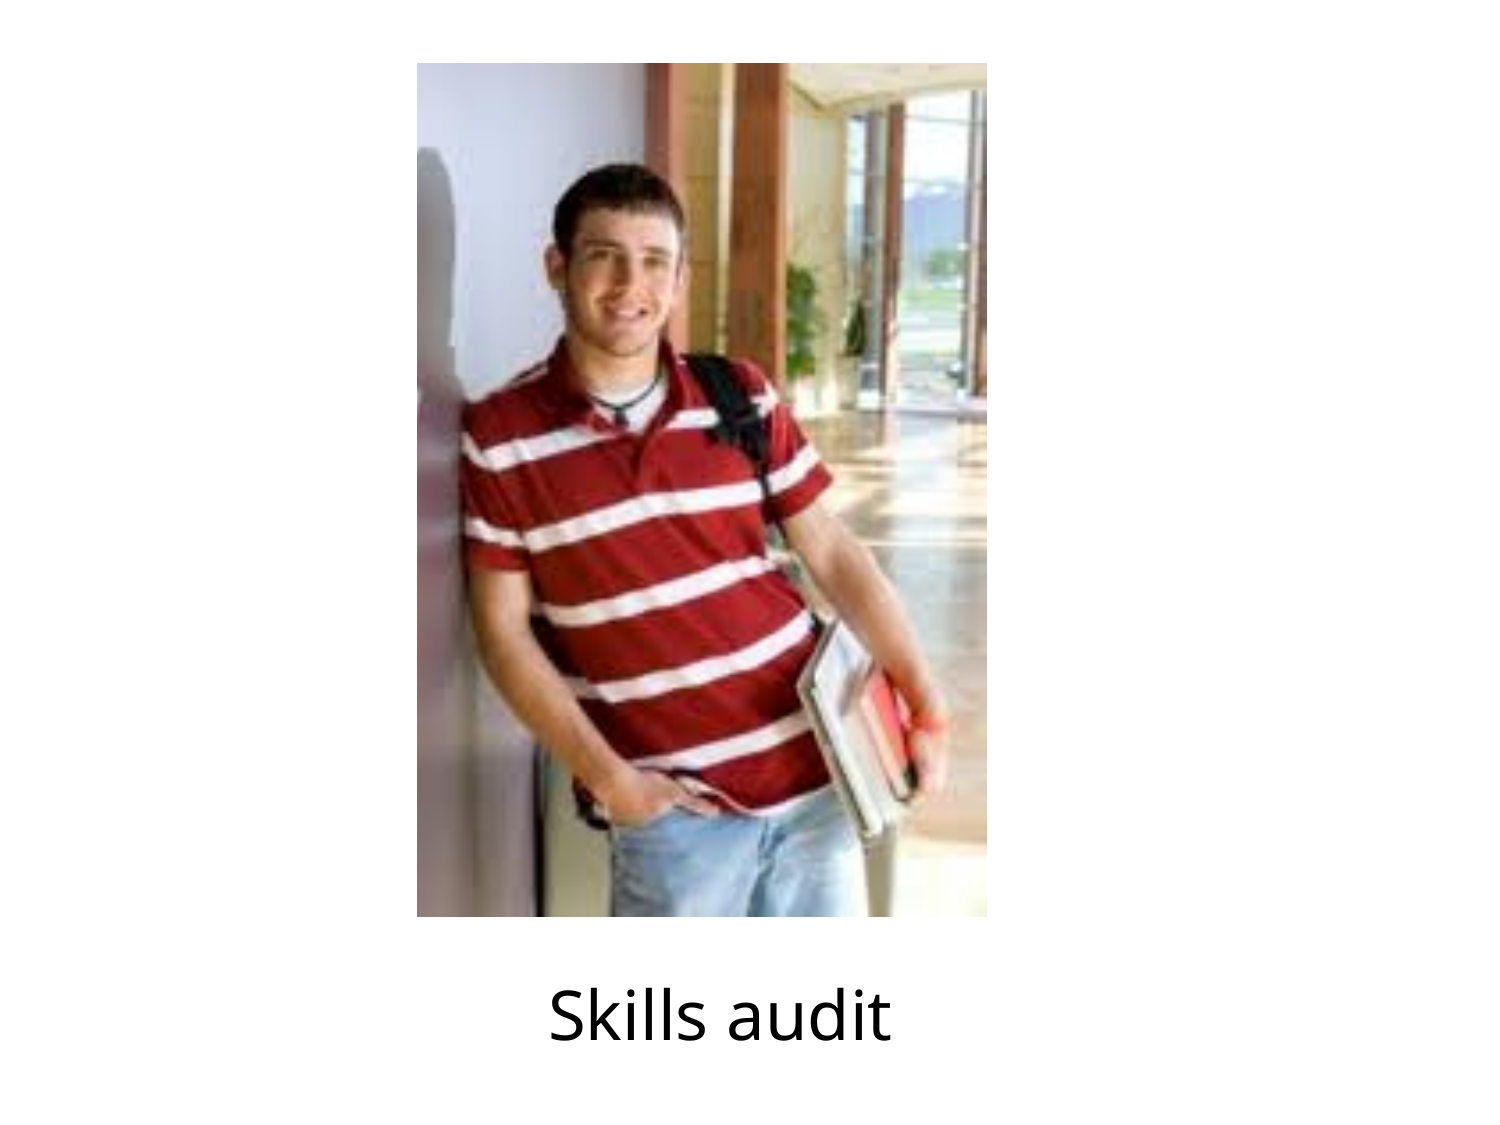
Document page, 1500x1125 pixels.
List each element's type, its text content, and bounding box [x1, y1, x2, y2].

picture [417, 63, 987, 918]
text_box Skills audit [123, 964, 1317, 1062]
